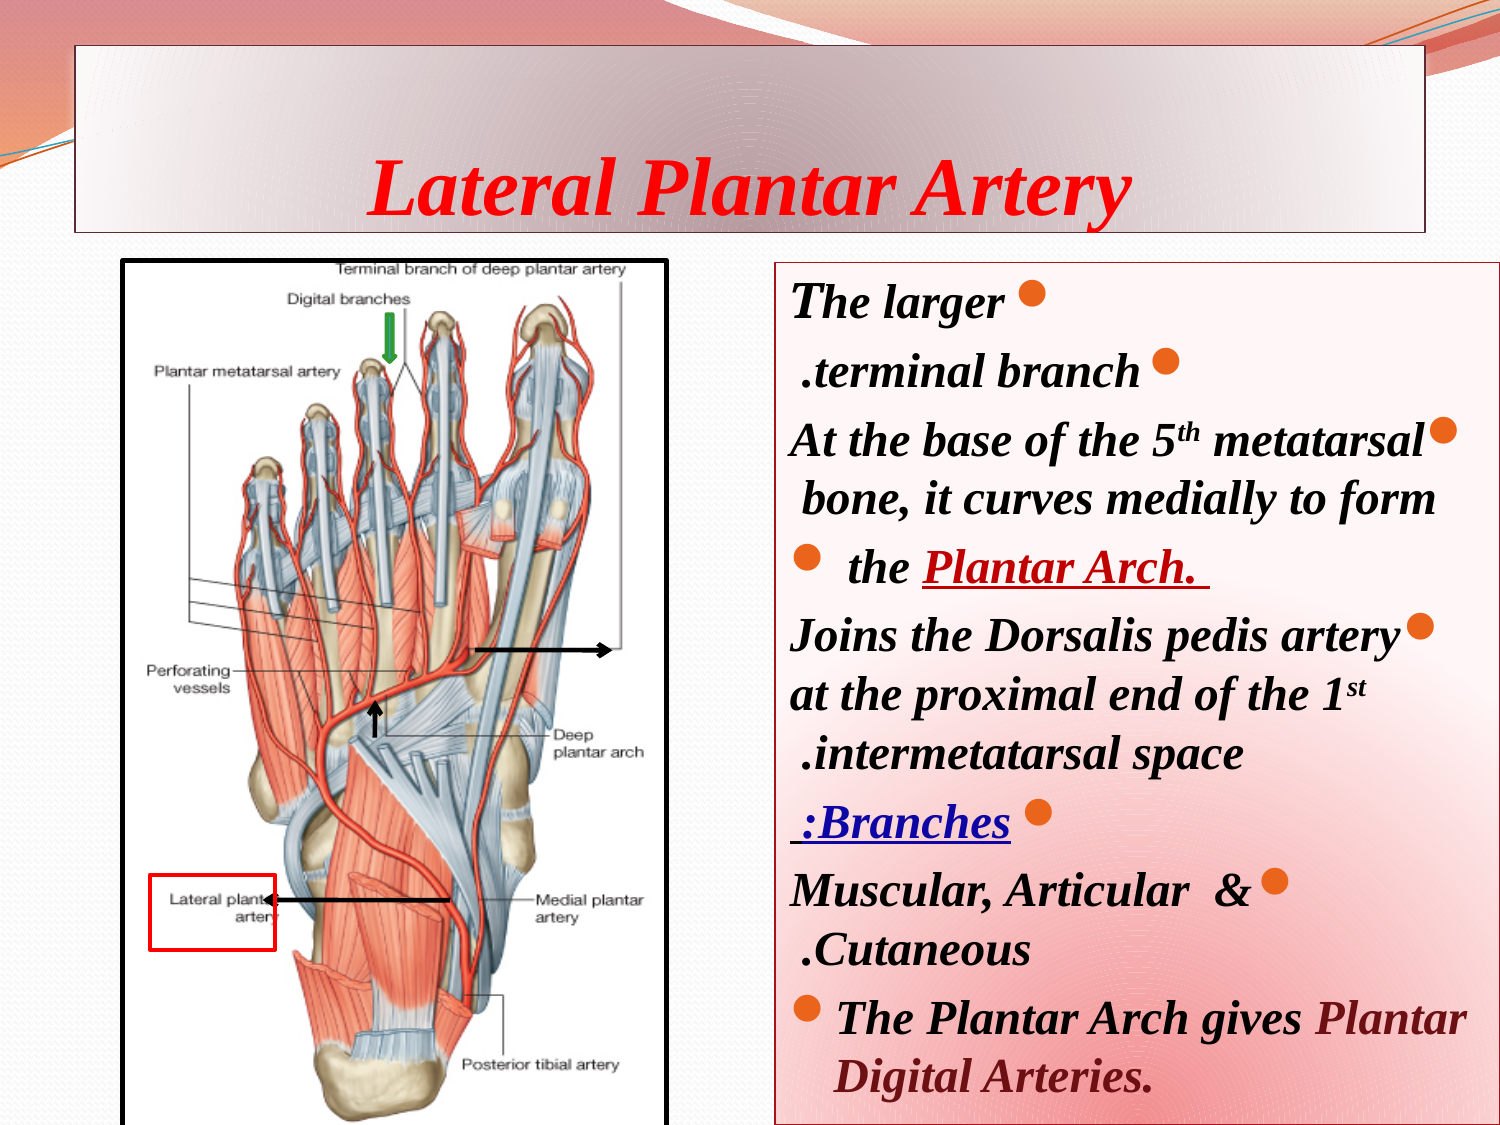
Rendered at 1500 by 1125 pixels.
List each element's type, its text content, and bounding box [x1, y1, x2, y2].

list The larger terminal branch. At the base of the 5th metatarsal bone, it curves medially to form the Plantar Arch. Joins the Dorsalis pedis artery at the proximal end of the 1st intermetatarsal space. Branches: Muscular, Articular & Cutaneous. The Plantar Arch gives Plantar Digital Arteries. [774, 262, 1500, 1125]
title Lateral Plantar Artery [74, 45, 1426, 233]
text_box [124, 262, 665, 1125]
